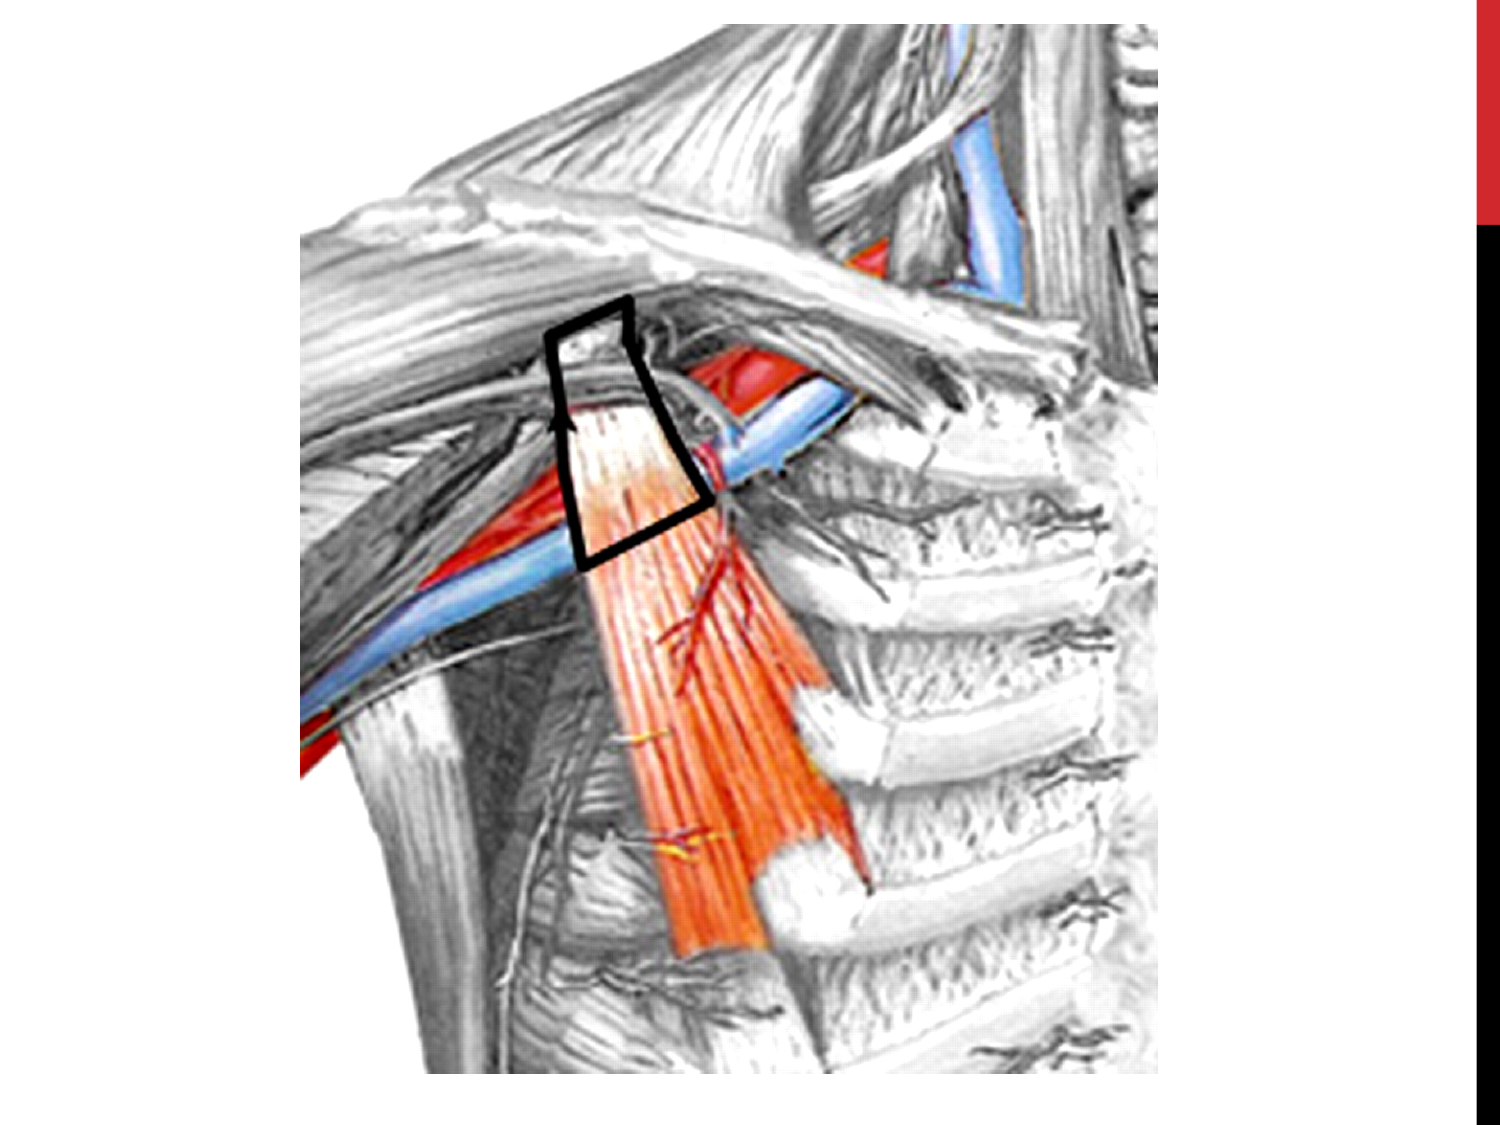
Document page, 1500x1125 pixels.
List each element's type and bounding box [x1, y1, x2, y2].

picture [299, 24, 1159, 1075]
